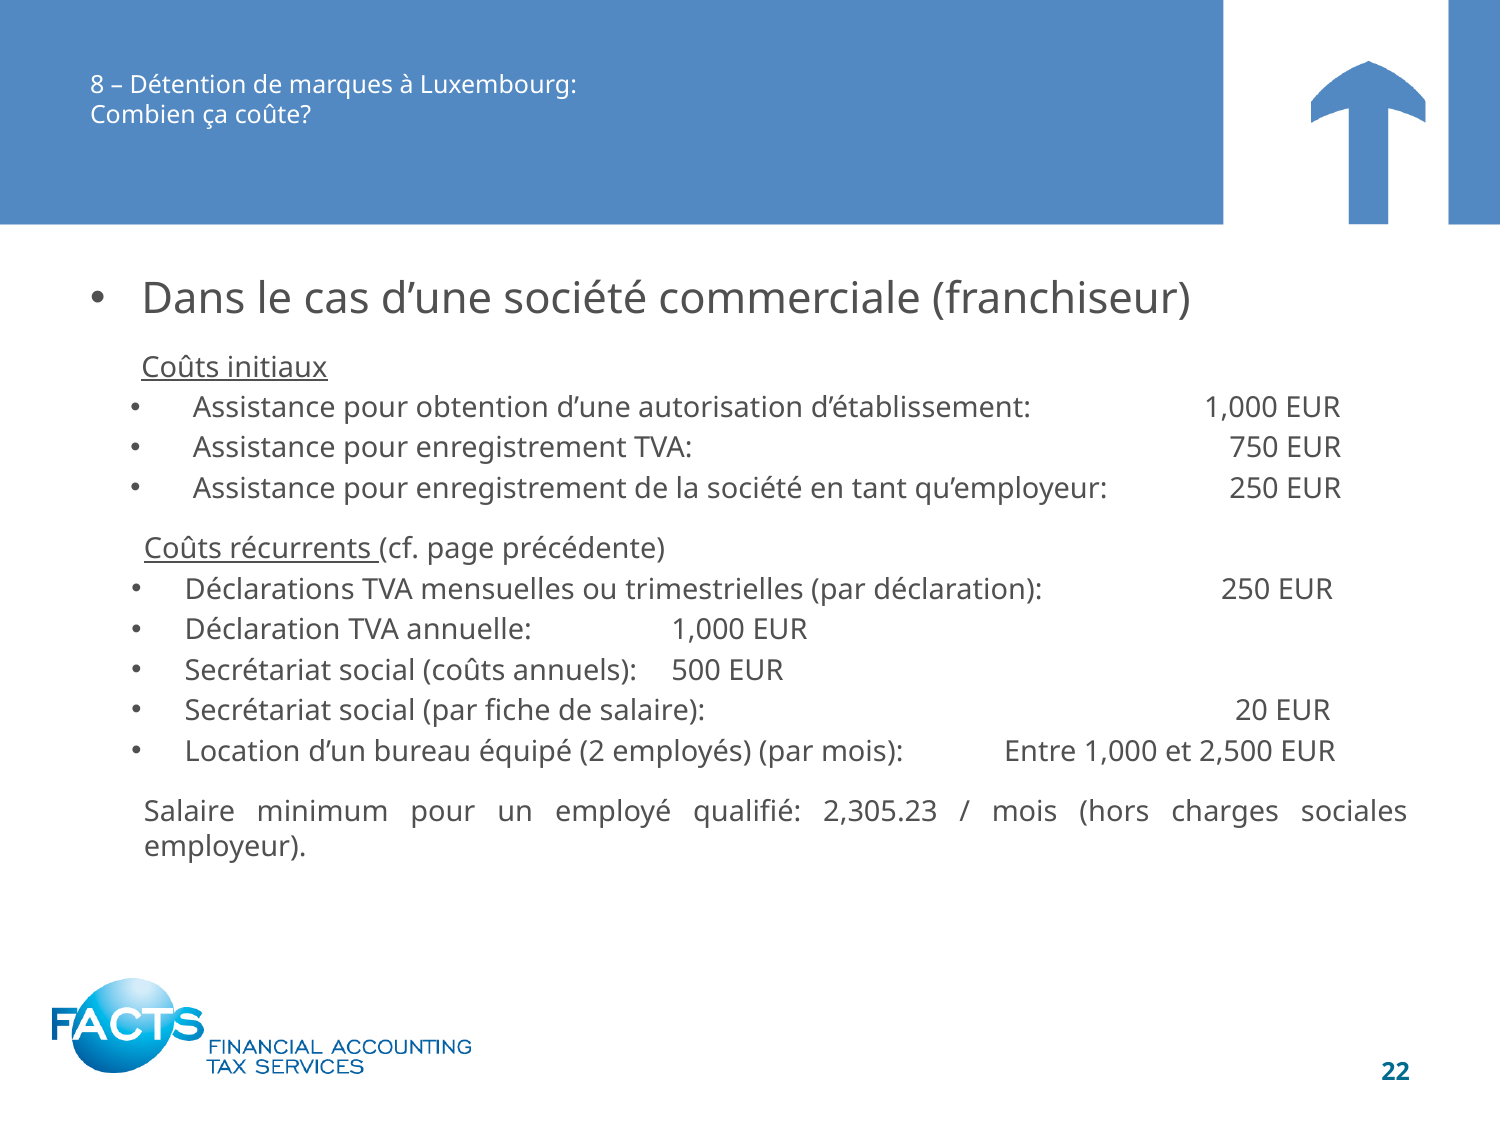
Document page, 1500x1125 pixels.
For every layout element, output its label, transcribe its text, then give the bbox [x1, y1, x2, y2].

title 8 – Détention de marques à Luxembourg: Combien ça coûte? [75, 60, 994, 136]
list Dans le cas d’une société commerciale (franchiseur) Coûts initiaux Assistance pour obtention d’une autorisation d’établissement: 1,000 EUR Assistance pour enregistrement TVA: 750 EUR Assistance pour enregistrement de la société en tant qu’employeur: 250 EUR Coûts récurrents (cf. page précédente) Déclarations TVA mensuelles ou trimestrielles (par déclaration): 250 EUR Déclaration TVA annuelle: 1,000 EUR Secrétariat social (coûts annuels): 500 EUR Secrétariat social (par fiche de salaire): 20 EUR Location d’un bureau équipé (2 employés) (par mois): Entre 1,000 et 2,500 EUR Salaire minimum pour un employé qualifié: 2,305.23 / mois (hors charges sociales employeur). [75, 262, 1425, 1005]
picture [0, 0, 1500, 1125]
slide_number 22 [1315, 1042, 1425, 1103]
